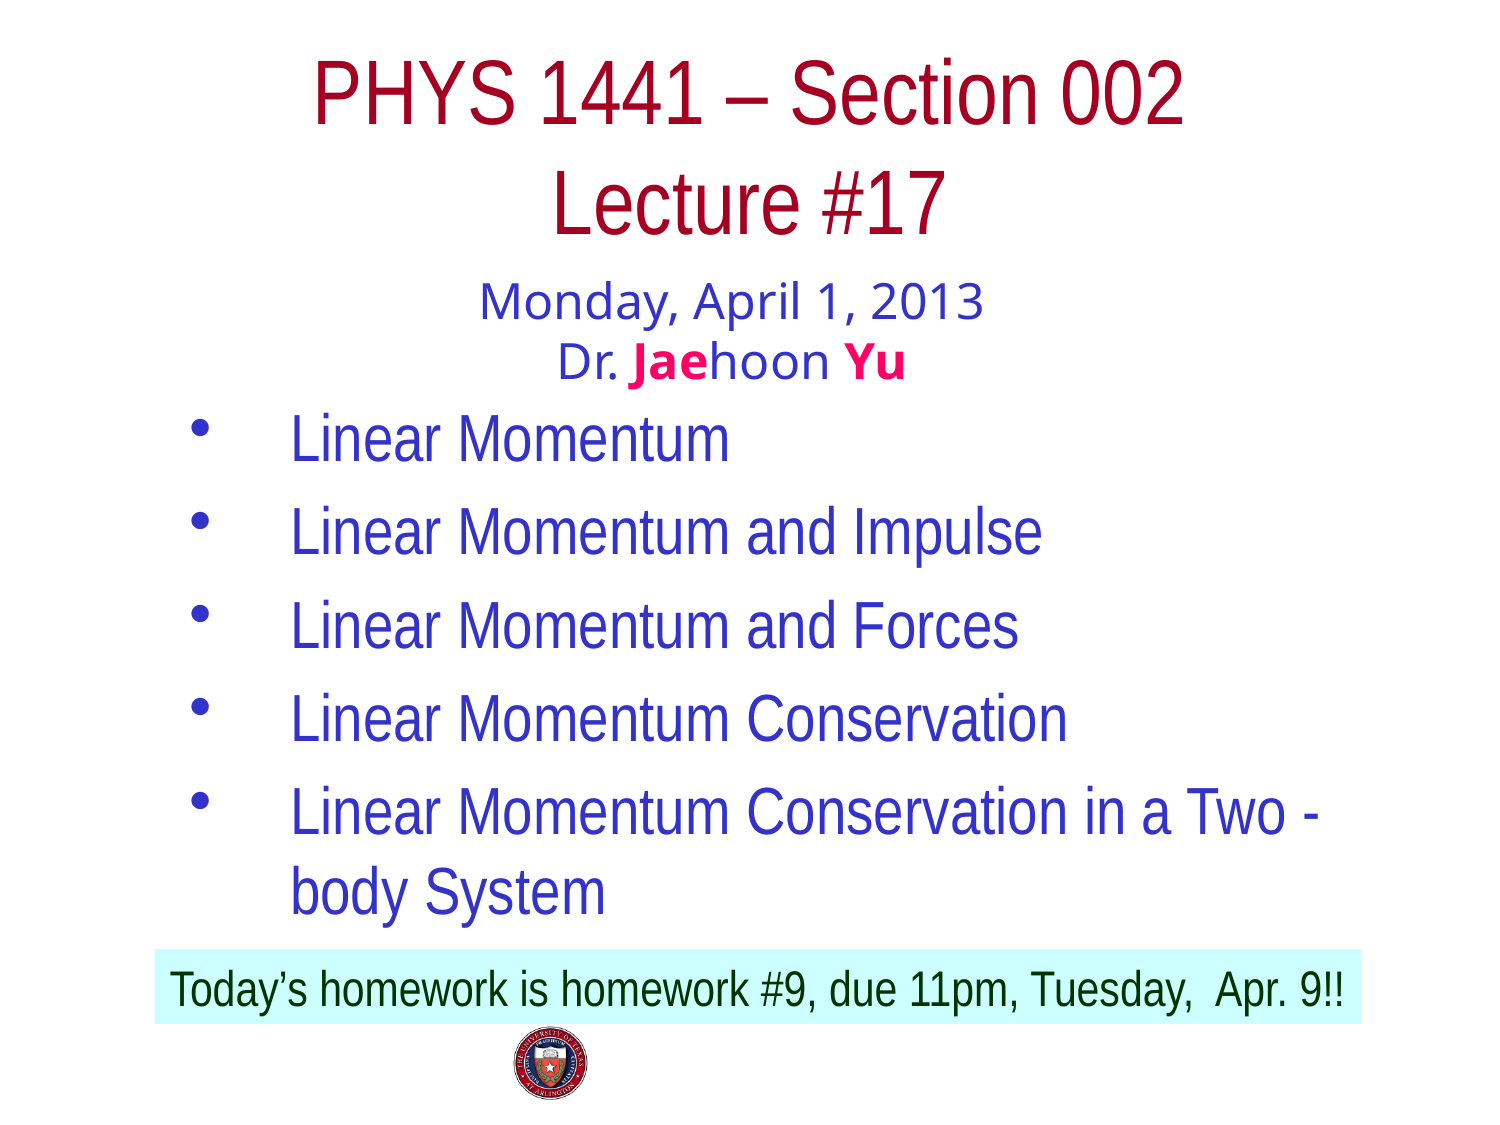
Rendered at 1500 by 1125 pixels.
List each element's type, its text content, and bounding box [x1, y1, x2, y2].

picture [512, 1025, 588, 1100]
text_box Today’s homework is homework #9, due 11pm, Tuesday, Apr. 9!! [154, 949, 1362, 1024]
title PHYS 1441 – Section 002 Lecture #17 [112, 73, 1388, 212]
text_box Linear Momentum Linear Momentum and Impulse Linear Momentum and Forces Linear Momentum Conservation Linear Momentum Conservation in a Two -body System [174, 387, 1350, 949]
text_box Monday, April 1, 2013 Dr. Jaehoon Yu [463, 262, 1000, 387]
